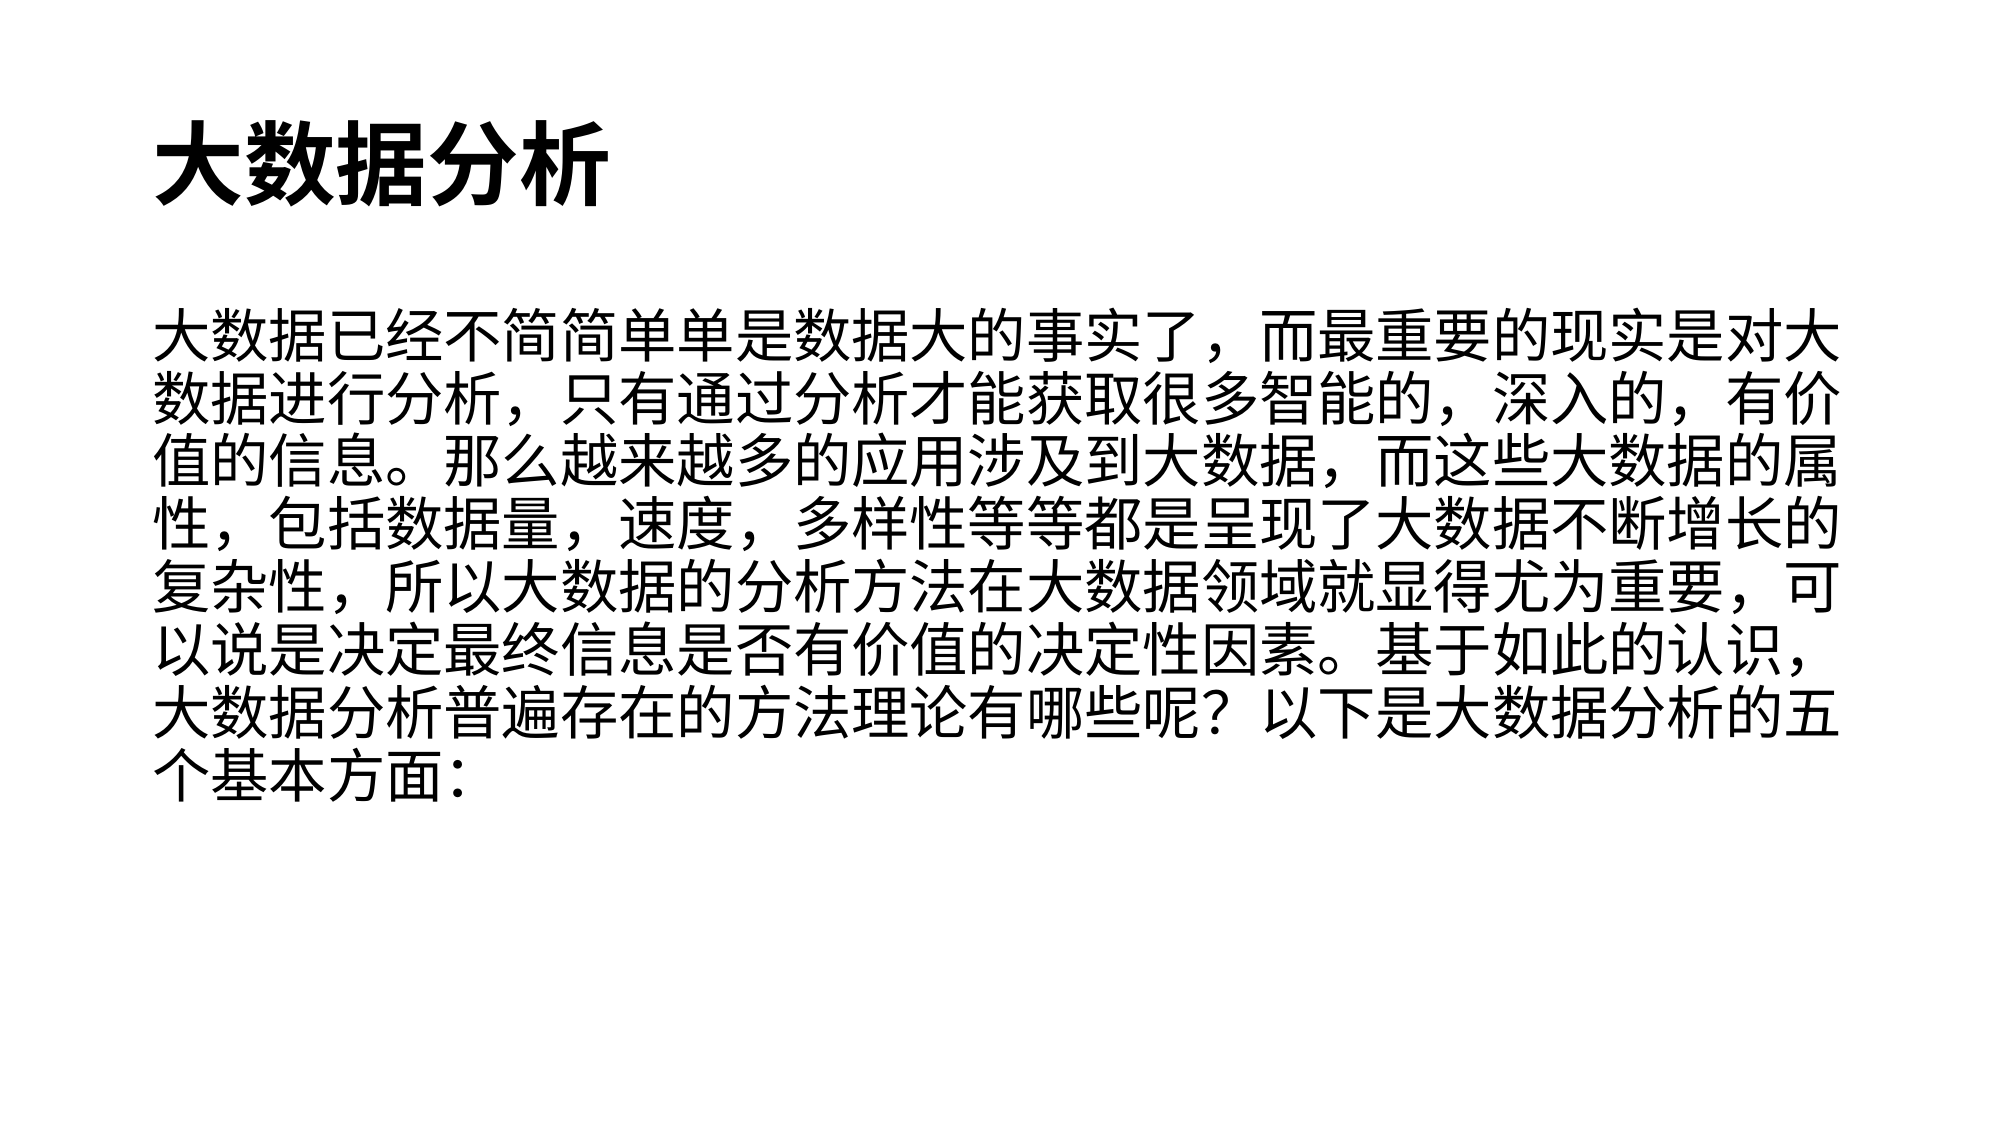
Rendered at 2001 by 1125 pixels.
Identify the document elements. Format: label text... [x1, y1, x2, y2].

title 大数据分析 [137, 59, 1863, 278]
list 大数据已经不简简单单是数据大的事实了，而最重要的现实是对大数据进行分析，只有通过分析才能获取很多智能的，深入的，有价值的信息。那么越来越多的应用涉及到大数据，而这些大数据的属性，包括数据量，速度，多样性等等都是呈现了大数据不断增长的复杂性，所以大数据的分析方法在大数据领域就显得尤为重要，可以说是决定最终信息是否有价值的决定性因素。基于如此的认识，大数据分析普遍存在的方法理论有哪些呢？以下是大数据分析的五个基本方面： [137, 299, 1863, 1014]
